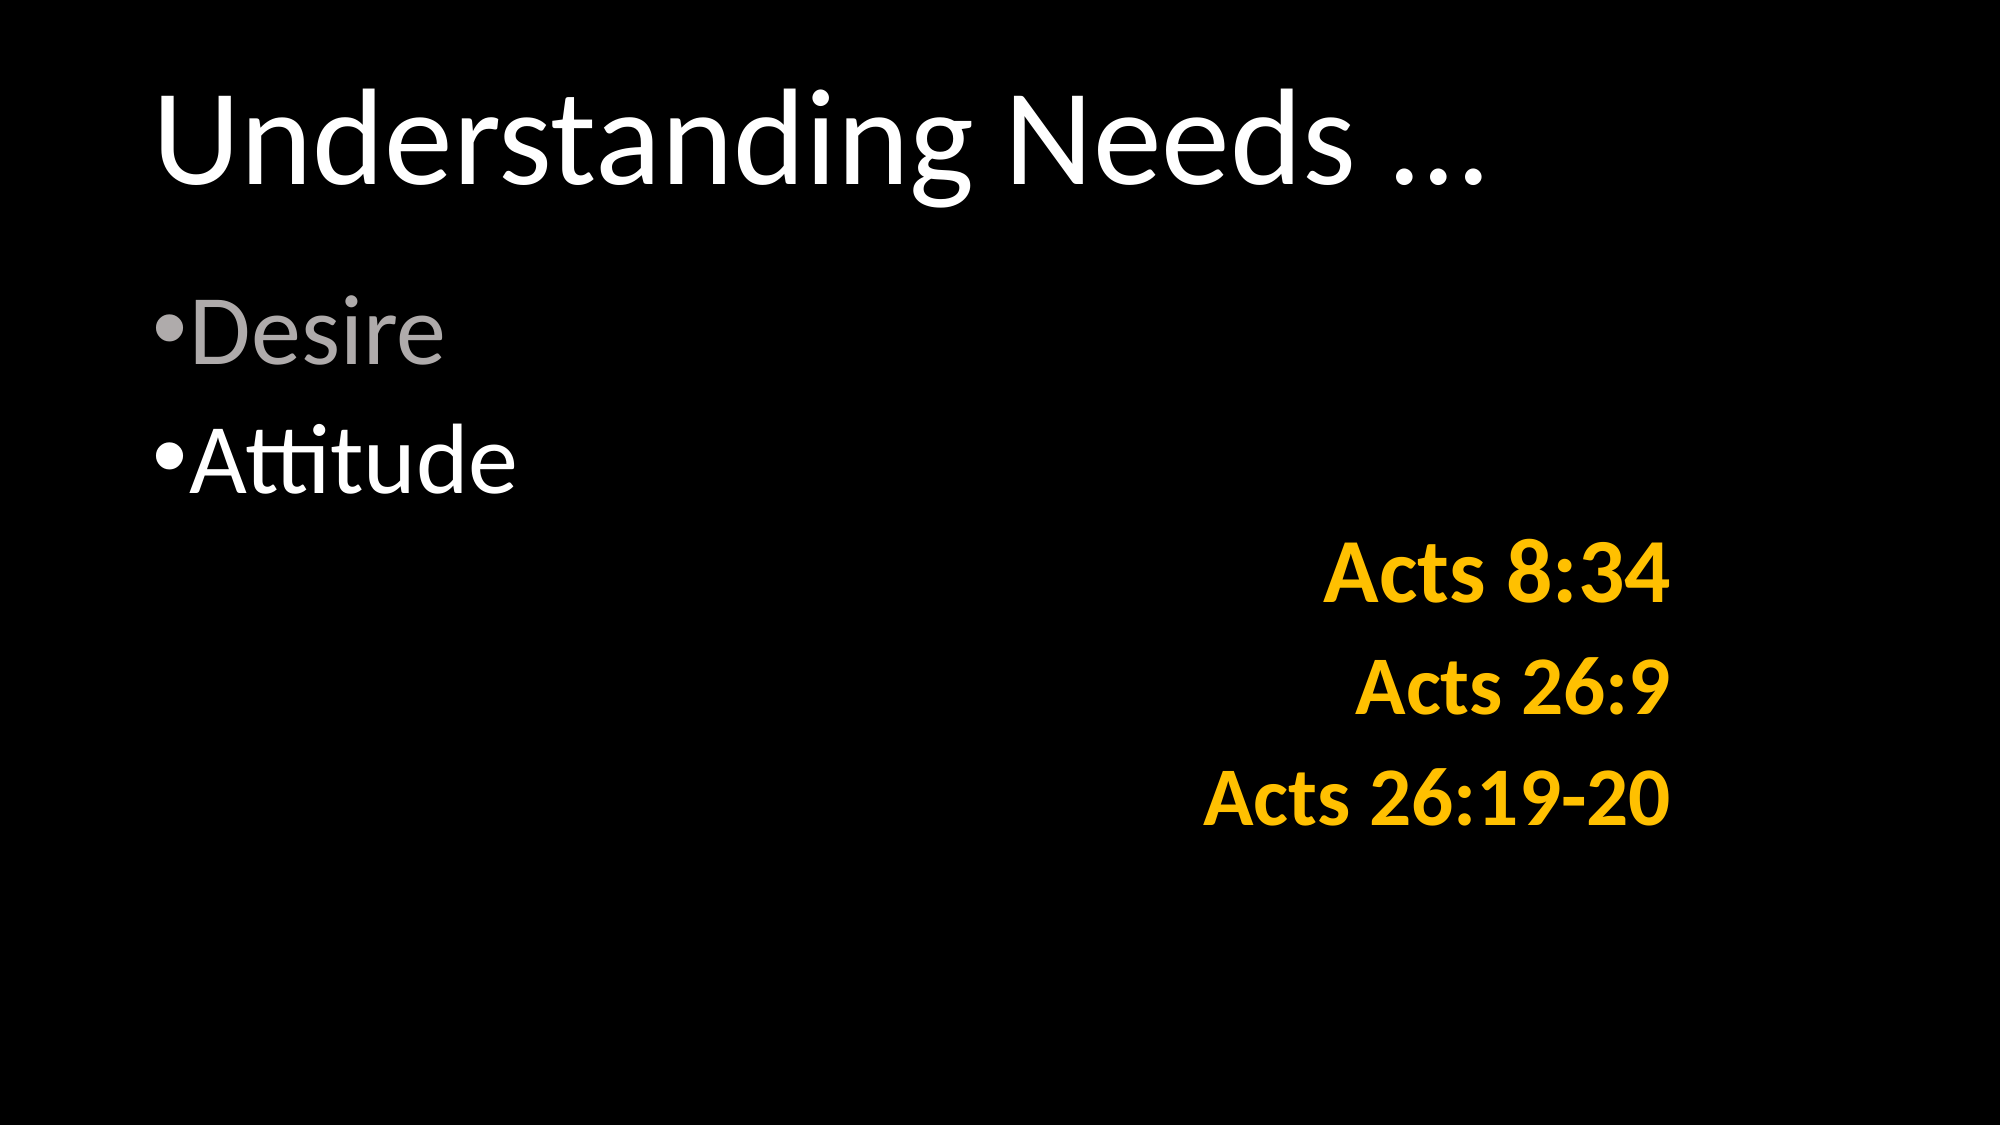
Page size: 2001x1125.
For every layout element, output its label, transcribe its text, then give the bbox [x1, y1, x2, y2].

title Understanding Needs ... [137, 30, 1863, 249]
list Acts 8:34 Acts 26:9 Acts 26:19-20 [1012, 270, 1863, 1096]
list Desire Attitude [137, 270, 988, 1096]
